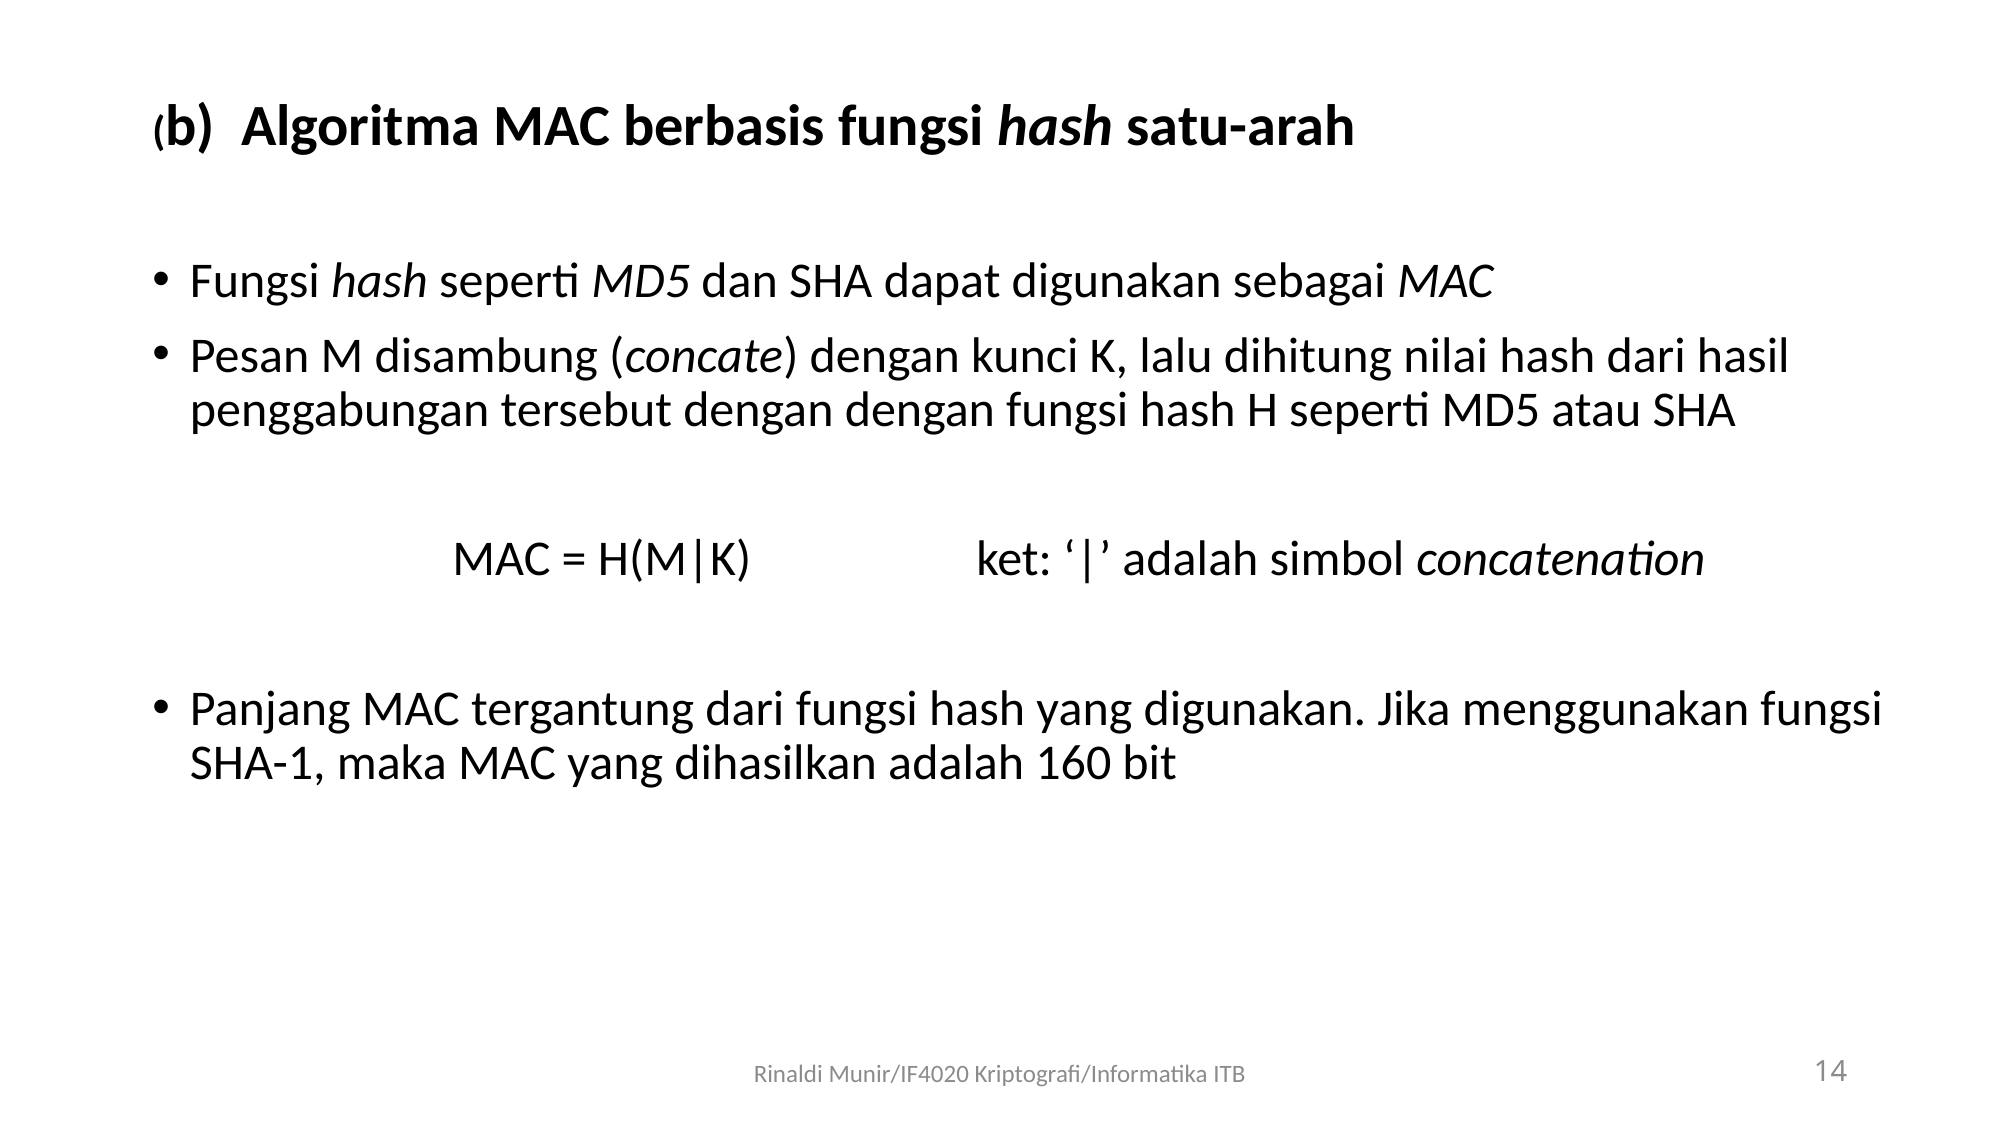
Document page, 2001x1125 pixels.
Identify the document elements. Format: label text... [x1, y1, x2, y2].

footer Rinaldi Munir/IF4020 Kriptografi/Informatika ITB [662, 1042, 1338, 1103]
list (b) Algoritma MAC berbasis fungsi hash satu-arah Fungsi hash seperti MD5 dan SHA dapat digunakan sebagai MAC Pesan M disambung (concate) dengan kunci K, lalu dihitung nilai hash dari hasil penggabungan tersebut dengan dengan fungsi hash H seperti MD5 atau SHA MAC = H(M|K) ket: ‘|’ adalah simbol concatenation Panjang MAC tergantung dari fungsi hash yang digunakan. Jika menggunakan fungsi SHA-1, maka MAC yang dihasilkan adalah 160 bit [137, 88, 1907, 1014]
slide_number 14 [1412, 1042, 1863, 1103]
